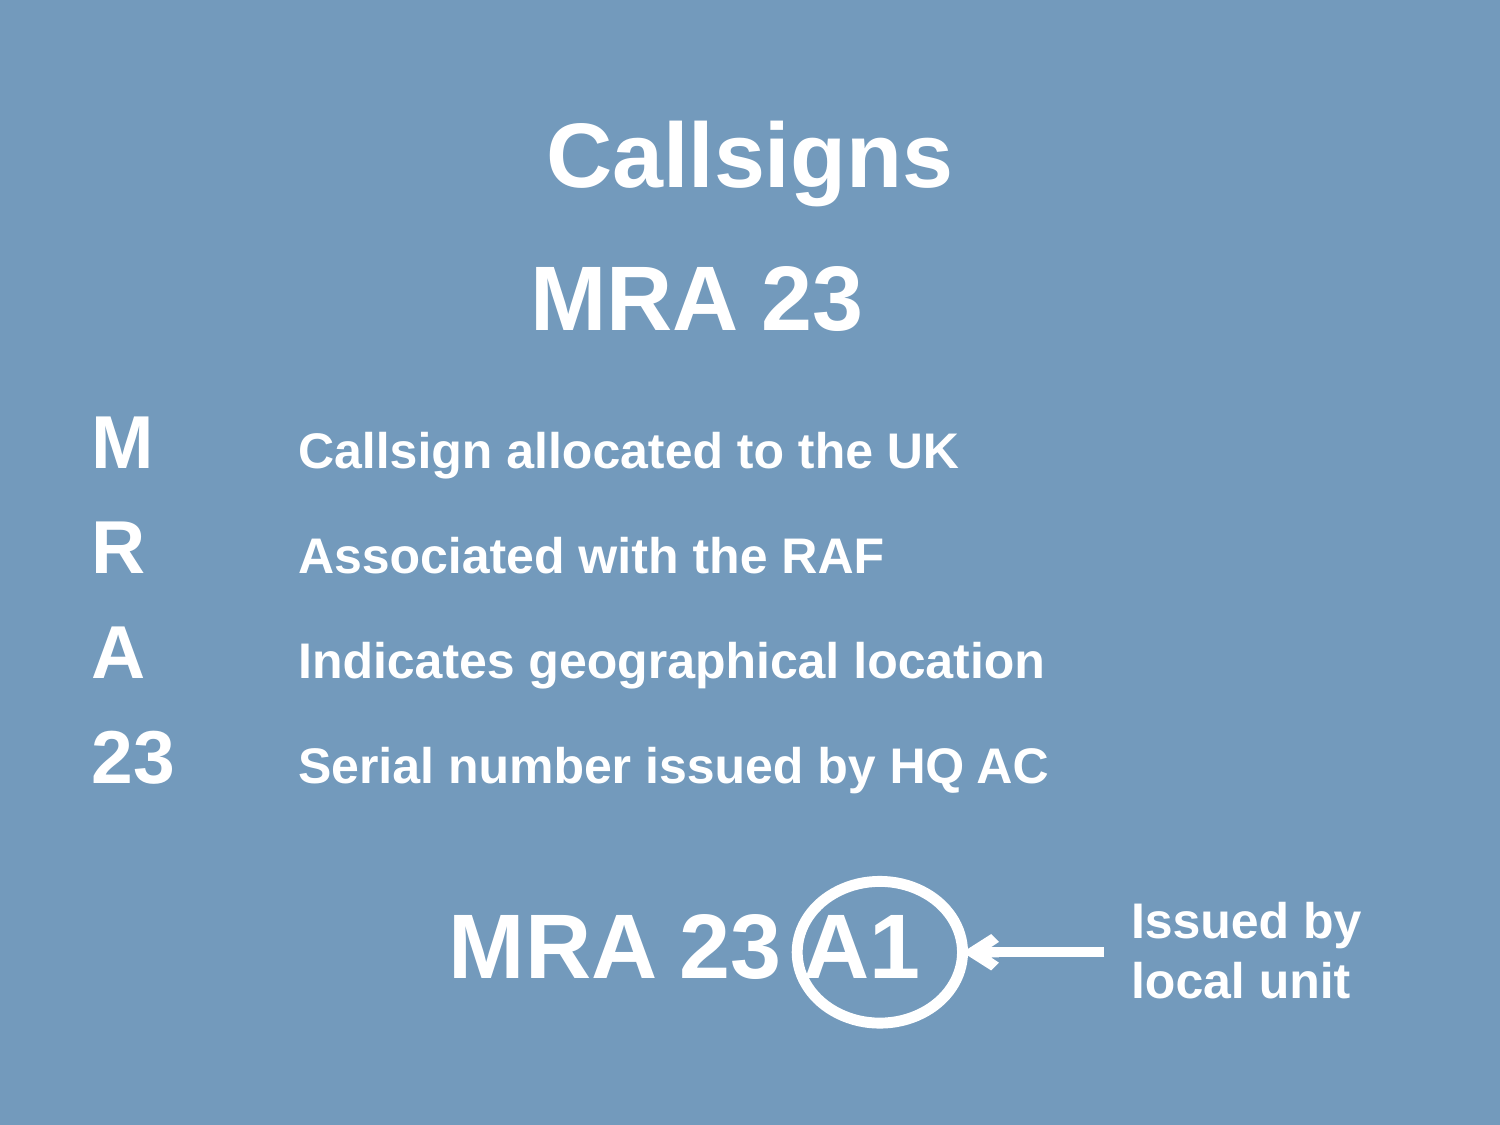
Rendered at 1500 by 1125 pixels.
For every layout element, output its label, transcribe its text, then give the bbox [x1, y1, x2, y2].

text_box Issued by local unit [1116, 881, 1459, 1017]
text_box Callsigns [0, 89, 1500, 214]
text_box MRA 23 M Callsign allocated to the UK R Associated with the RAF A Indicates geographical location 23 Serial number issued by HQ AC MRA 23 A1 [76, 231, 1317, 978]
text_box [797, 881, 963, 1024]
